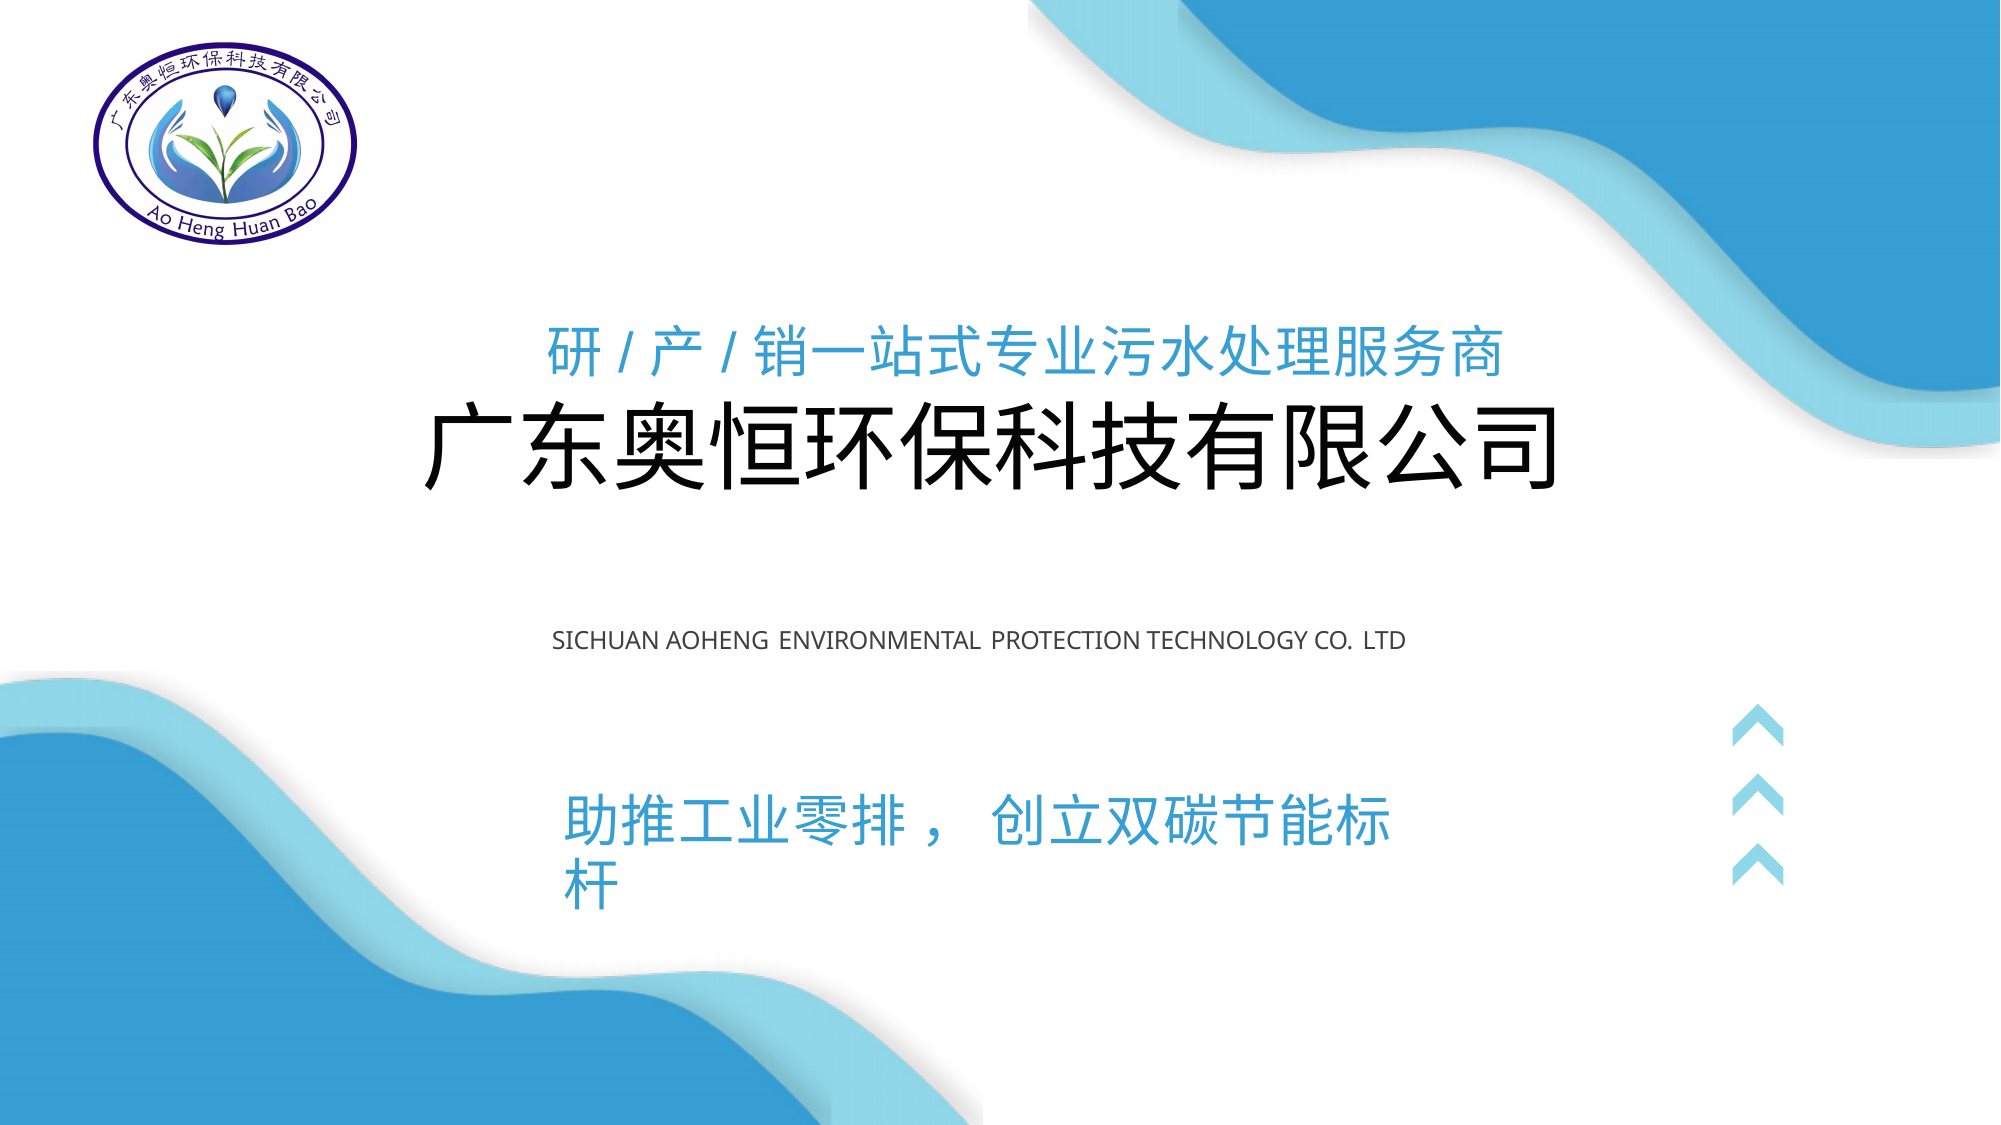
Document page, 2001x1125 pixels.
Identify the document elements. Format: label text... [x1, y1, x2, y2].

picture [1028, 0, 2000, 459]
text_box 助推工业零排 ， 创立双碳节能标杆 [983, 788, 1440, 857]
text_box [1732, 842, 1784, 886]
picture [91, 40, 358, 247]
text_box [1732, 773, 1784, 817]
text_box SICHUAN AOHENG ENVIRONMENTAL PROTECTION TECHNOLOGY CO. LTD [549, 626, 1452, 656]
text_box 研/产/销一站式专业污水处理服务商 广东奥恒环保科技有限公司 [271, 302, 1730, 534]
text_box [1732, 703, 1784, 747]
picture [0, 671, 983, 1125]
